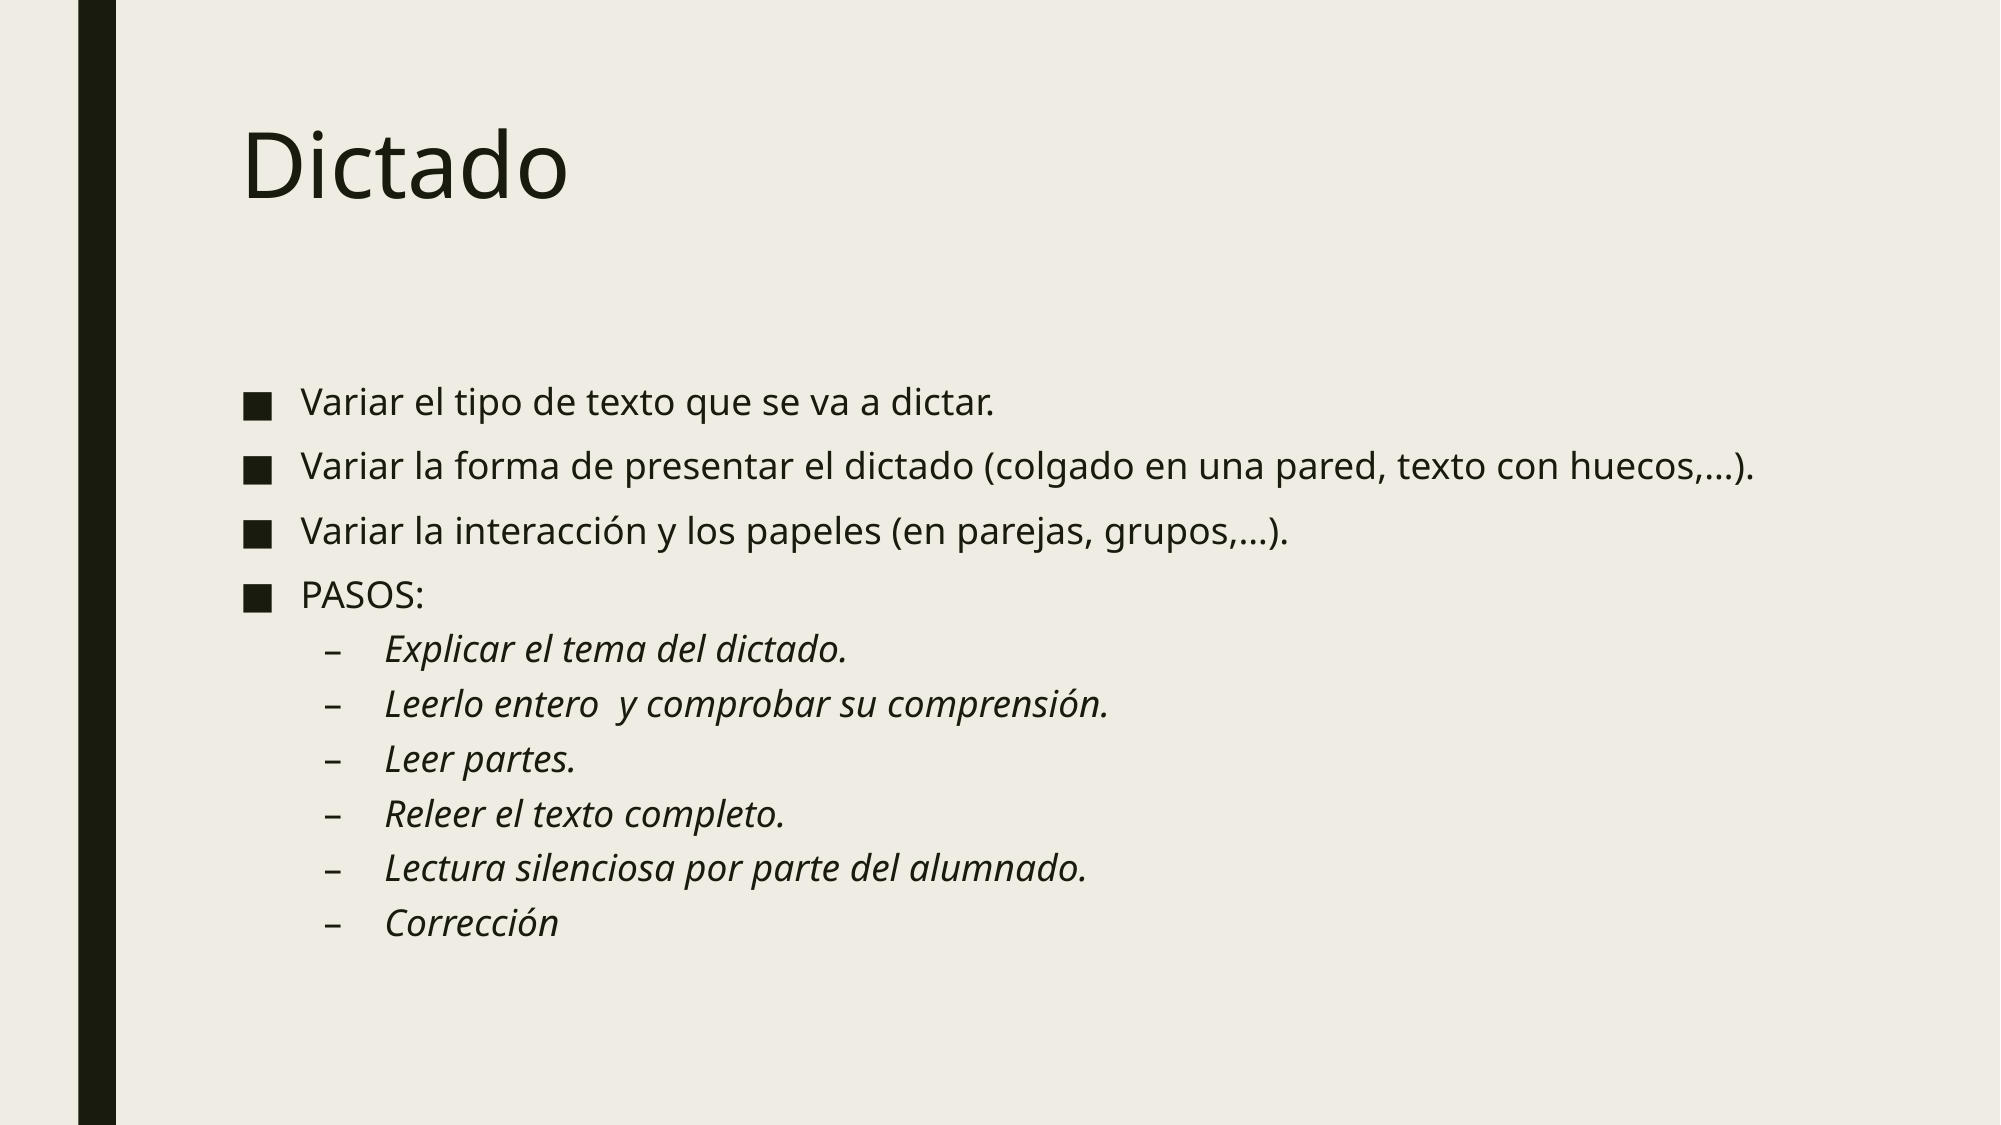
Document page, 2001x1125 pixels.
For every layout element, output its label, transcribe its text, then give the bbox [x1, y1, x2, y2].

title Dictado [225, 112, 1800, 357]
list Variar el tipo de texto que se va a dictar. Variar la forma de presentar el dictado (colgado en una pared, texto con huecos,…). Variar la interacción y los papeles (en parejas, grupos,…). PASOS: Explicar el tema del dictado. Leerlo entero y comprobar su comprensión. Leer partes. Releer el texto completo. Lectura silenciosa por parte del alumnado. Corrección [225, 375, 1800, 963]
